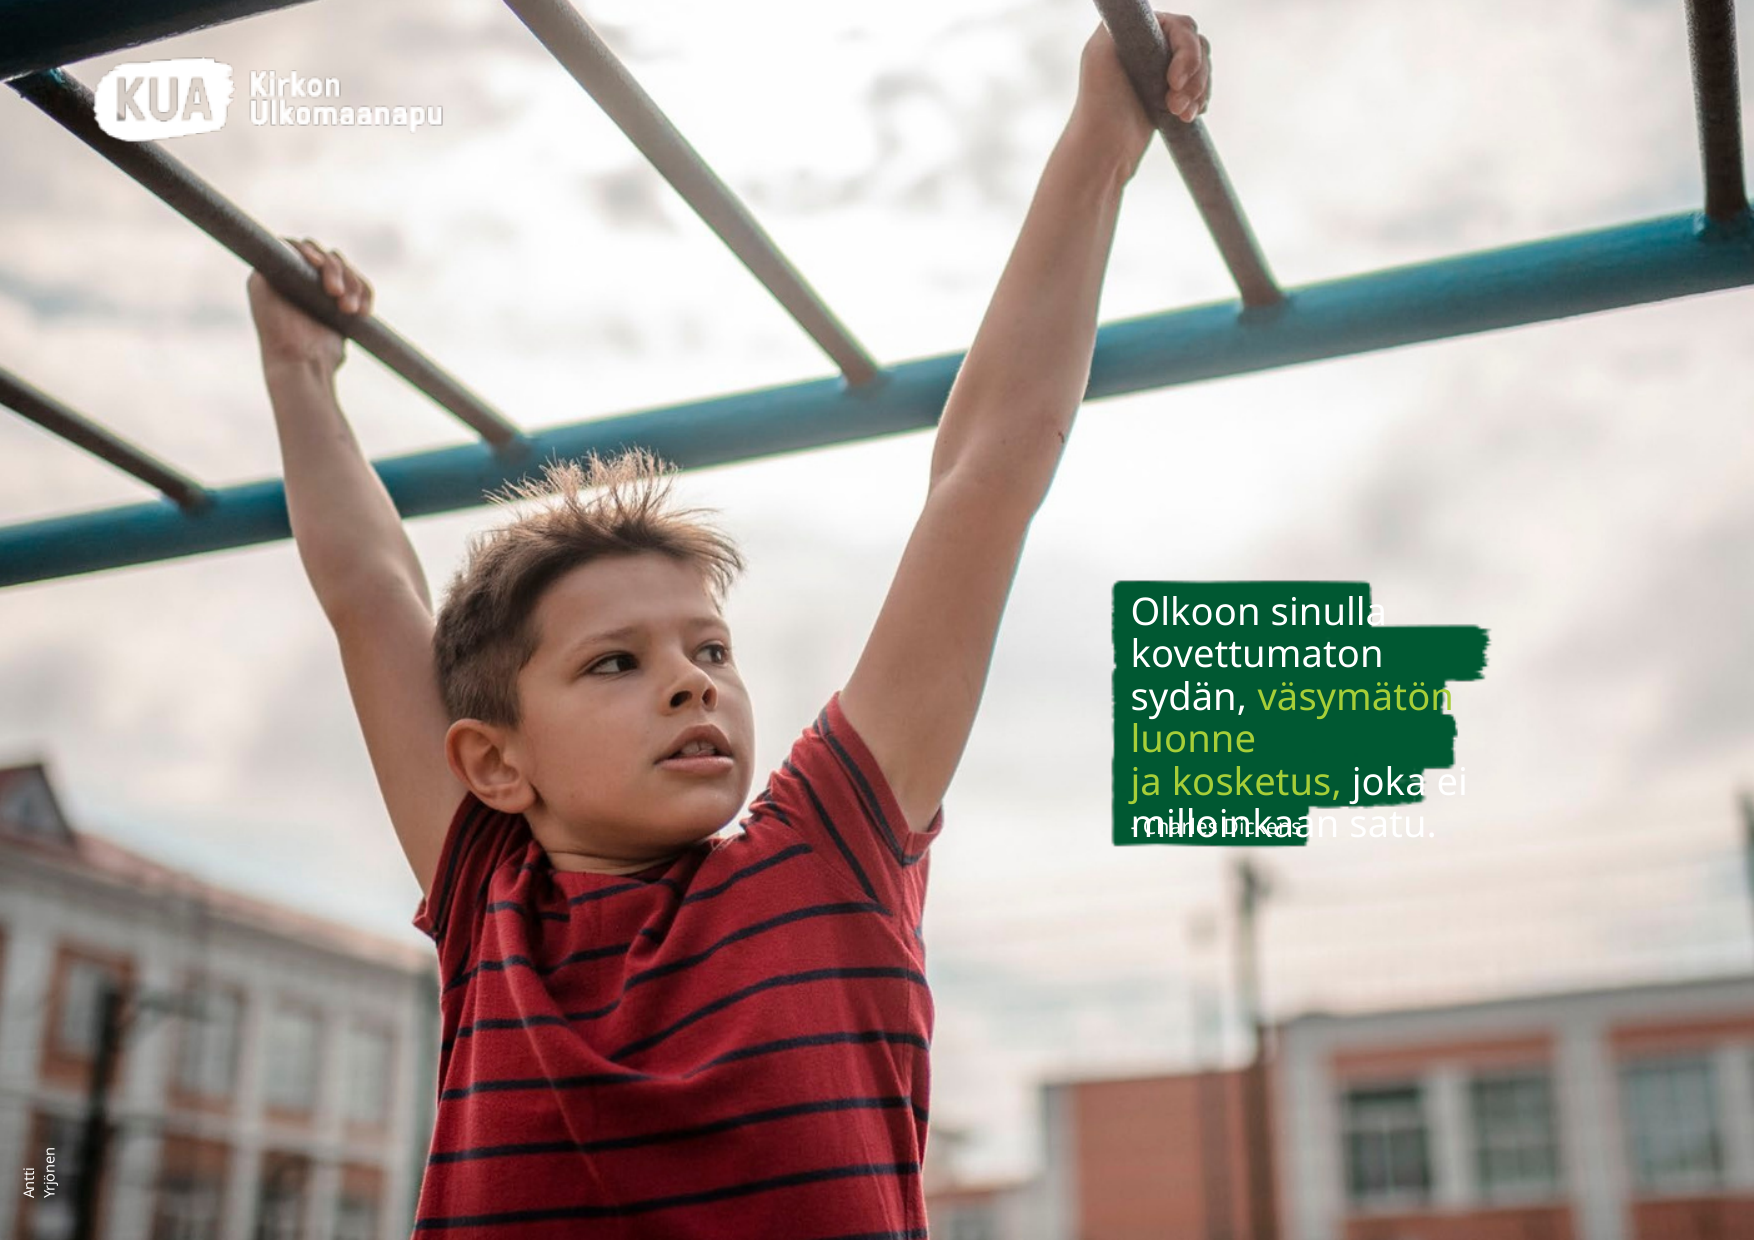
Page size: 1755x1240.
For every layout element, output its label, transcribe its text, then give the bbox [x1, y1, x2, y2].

text_box [83, 48, 453, 153]
text_box [0, 0, 1754, 1240]
text_box Antti Yrjönen [16, 1123, 58, 1199]
text_box [1102, 571, 1502, 859]
text_box - Charles Dickens [1130, 808, 1315, 839]
text_box Olkoon sinulla kovettumaton sydän, väsymätön luonne ja kosketus, joka ei milloinkaan satu. [1130, 590, 1481, 846]
